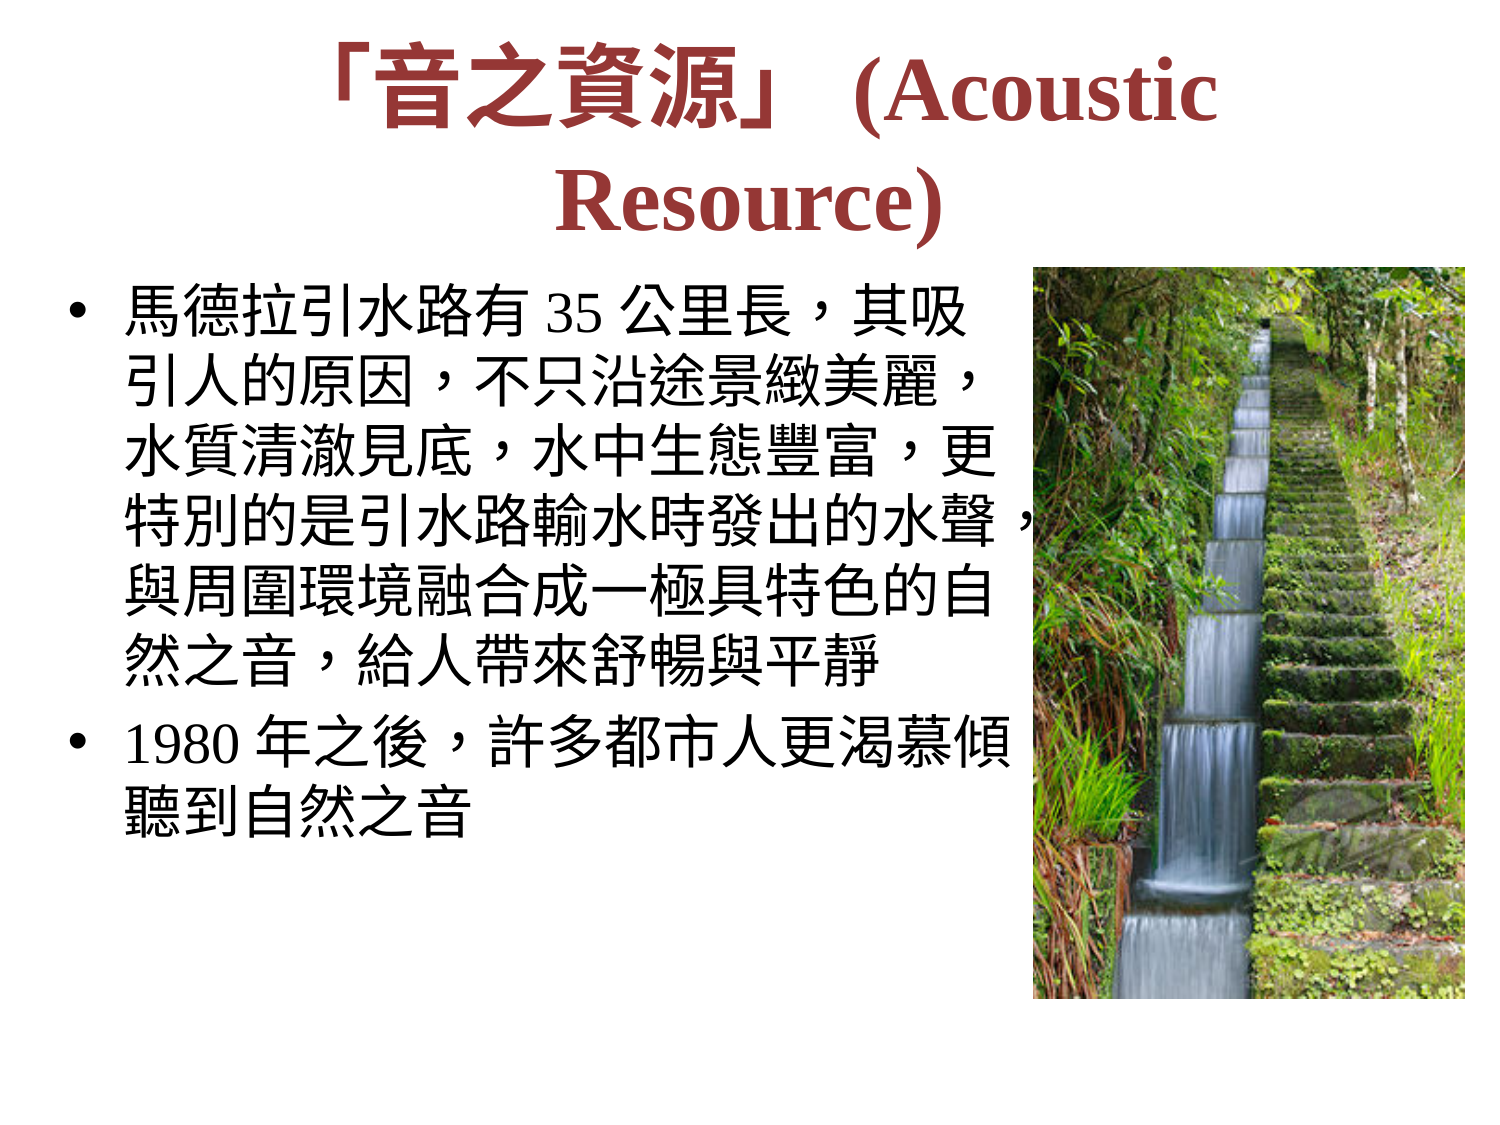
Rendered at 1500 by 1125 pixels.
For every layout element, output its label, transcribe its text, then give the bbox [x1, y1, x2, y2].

picture [1033, 266, 1465, 999]
title 「音之資源」(Acoustic Resource) [75, 45, 1425, 233]
list 馬德拉引水路有35公里長，其吸引人的原因，不只沿途景緻美麗，水質清澈見底，水中生態豐富，更特別的是引水路輸水時發出的水聲，與周圍環境融合成一極具特色的自然之音，給人帶來舒暢與平靜 1980年之後，許多都市人更渴慕傾聽到自然之音 [52, 267, 1035, 1010]
